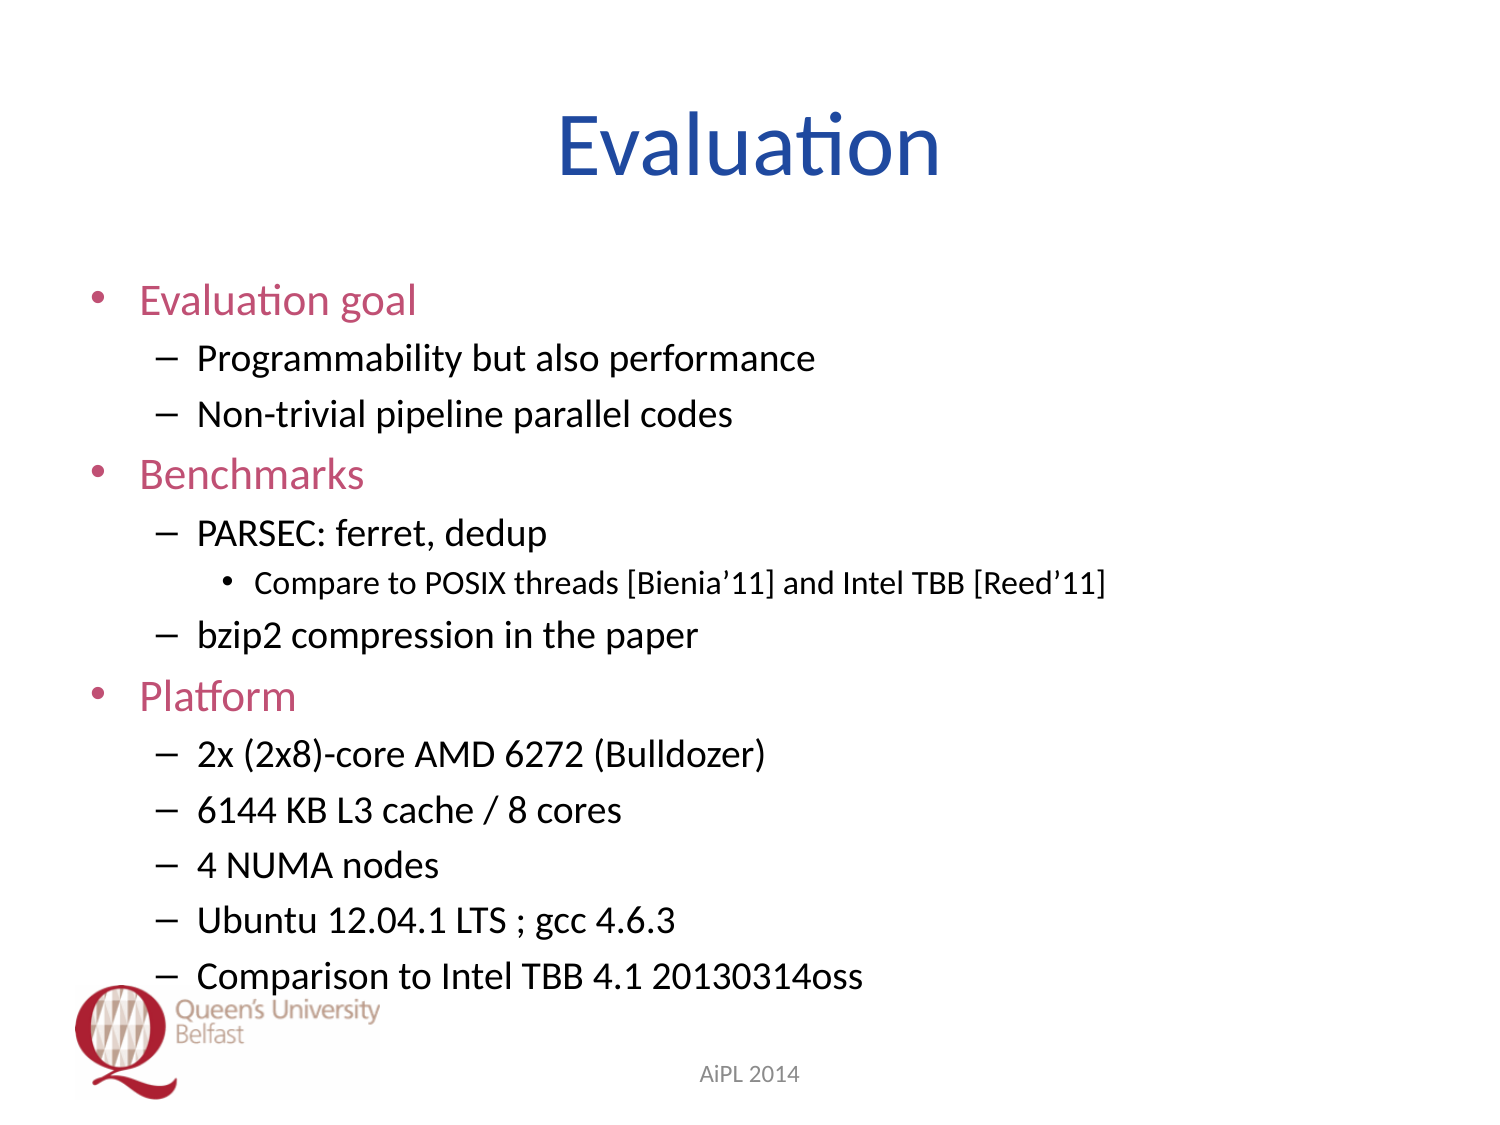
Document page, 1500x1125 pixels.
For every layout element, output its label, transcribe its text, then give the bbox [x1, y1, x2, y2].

title Evaluation [75, 45, 1425, 233]
footer AiPL 2014 [512, 1042, 988, 1103]
picture [75, 1005, 380, 1100]
list Evaluation goal Programmability but also performance Non-trivial pipeline parallel codes Benchmarks PARSEC: ferret, dedup Compare to POSIX threads [Bienia’11] and Intel TBB [Reed’11] bzip2 compression in the paper Platform 2x (2x8)-core AMD 6272 (Bulldozer) 6144 KB L3 cache / 8 cores 4 NUMA nodes Ubuntu 12.04.1 LTS ; gcc 4.6.3 Comparison to Intel TBB 4.1 20130314oss [75, 262, 1425, 1005]
